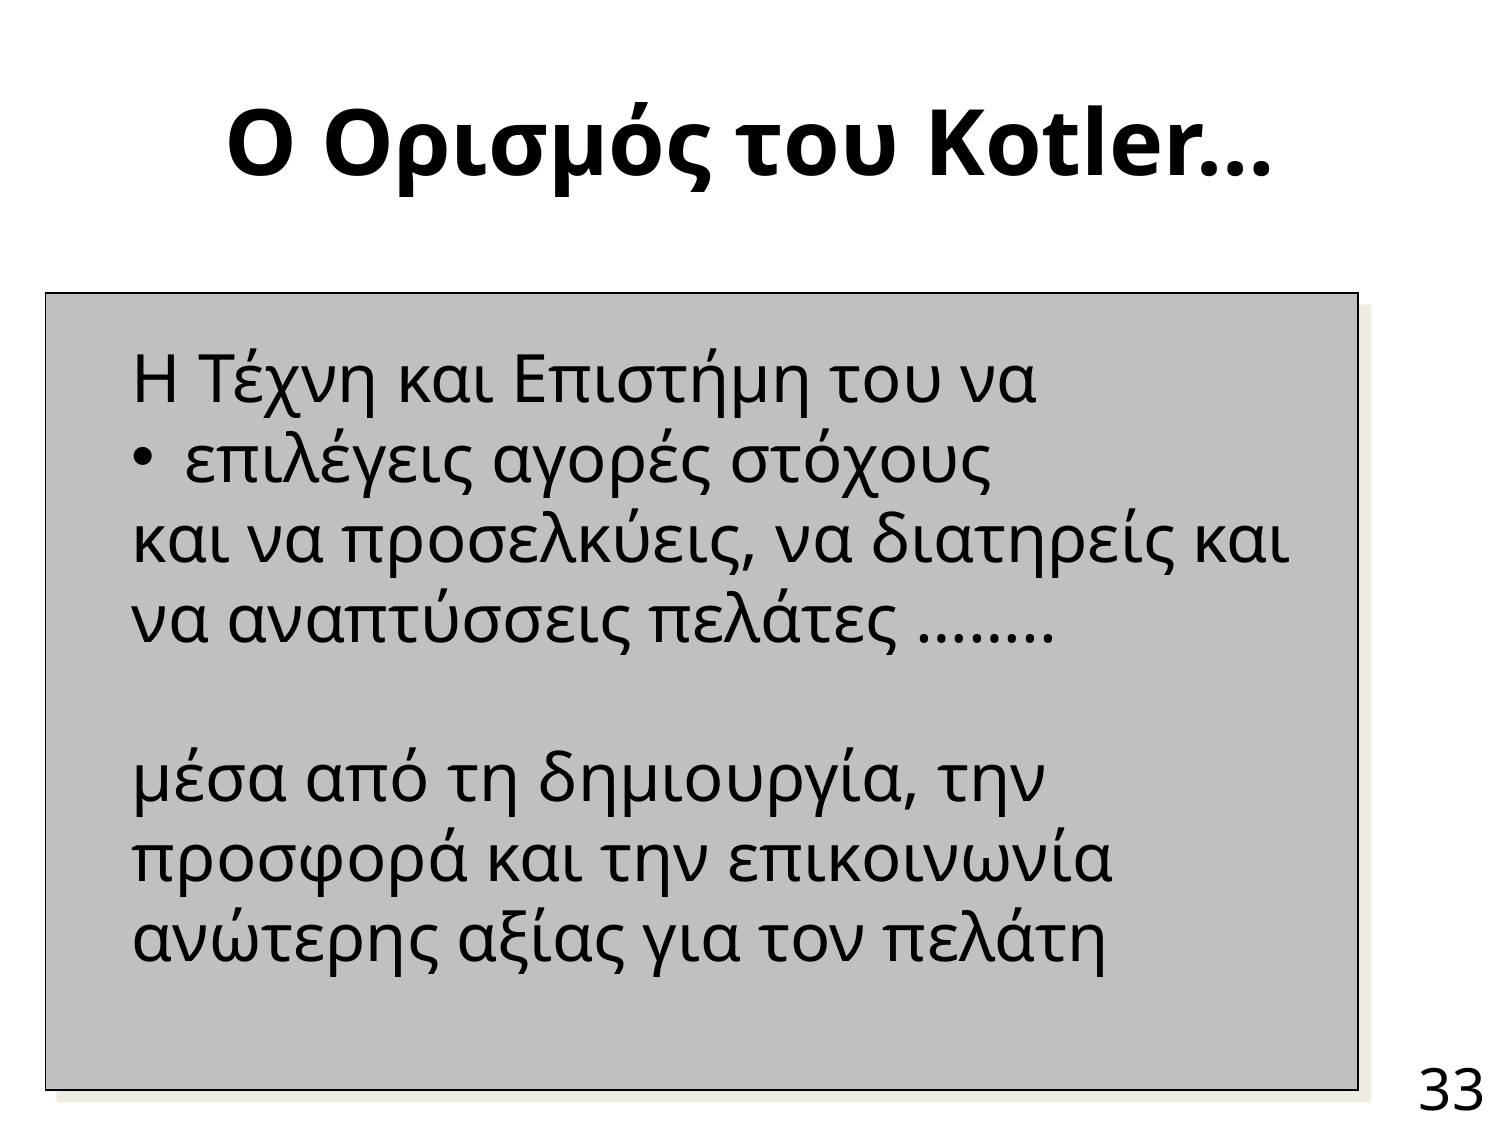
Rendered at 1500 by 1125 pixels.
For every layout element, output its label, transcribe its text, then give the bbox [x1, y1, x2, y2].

text_box Η Τέχνη και Επιστήμη του να επιλέγεις αγορές στόχους και να προσελκύεις, να διατηρείς και να αναπτύσσεις πελάτες …….. μέσα από τη δημιουργία, την προσφορά και την επικοινωνία ανώτερης αξίας για τον πελάτη [117, 328, 1360, 983]
text_box [45, 292, 1358, 1090]
title Ο Ορισμός του Kotler… [75, 45, 1425, 233]
list Kotler’s defination: [75, 262, 1425, 1005]
text_box 33 [1294, 1046, 1500, 1125]
